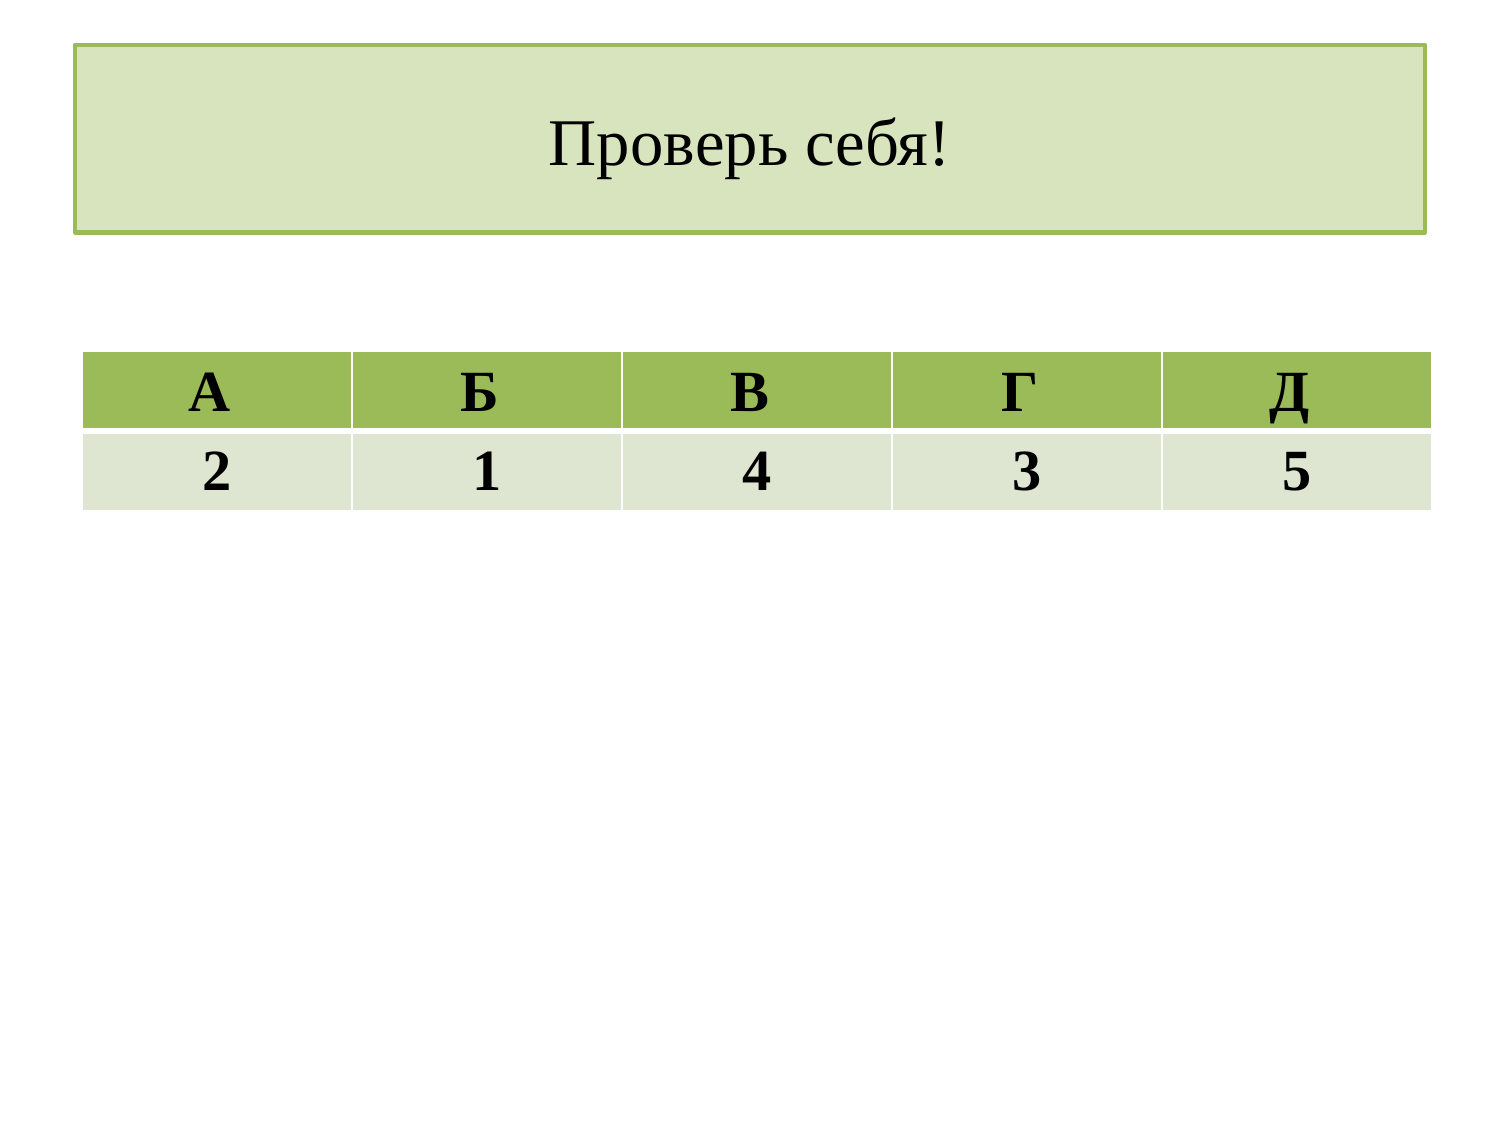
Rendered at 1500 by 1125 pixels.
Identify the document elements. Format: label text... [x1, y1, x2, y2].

table_header Г [893, 352, 1161, 428]
table_cell 2 [83, 434, 351, 510]
table_cell 4 [623, 434, 891, 510]
table_header А [83, 352, 351, 428]
table_header Д [1163, 352, 1431, 428]
table_cell 1 [353, 434, 621, 510]
table_header Б [353, 352, 621, 428]
table_cell 3 [893, 434, 1161, 510]
table_cell 5 [1163, 434, 1431, 510]
table_header В [623, 352, 891, 428]
title Проверь себя! [73, 43, 1427, 235]
